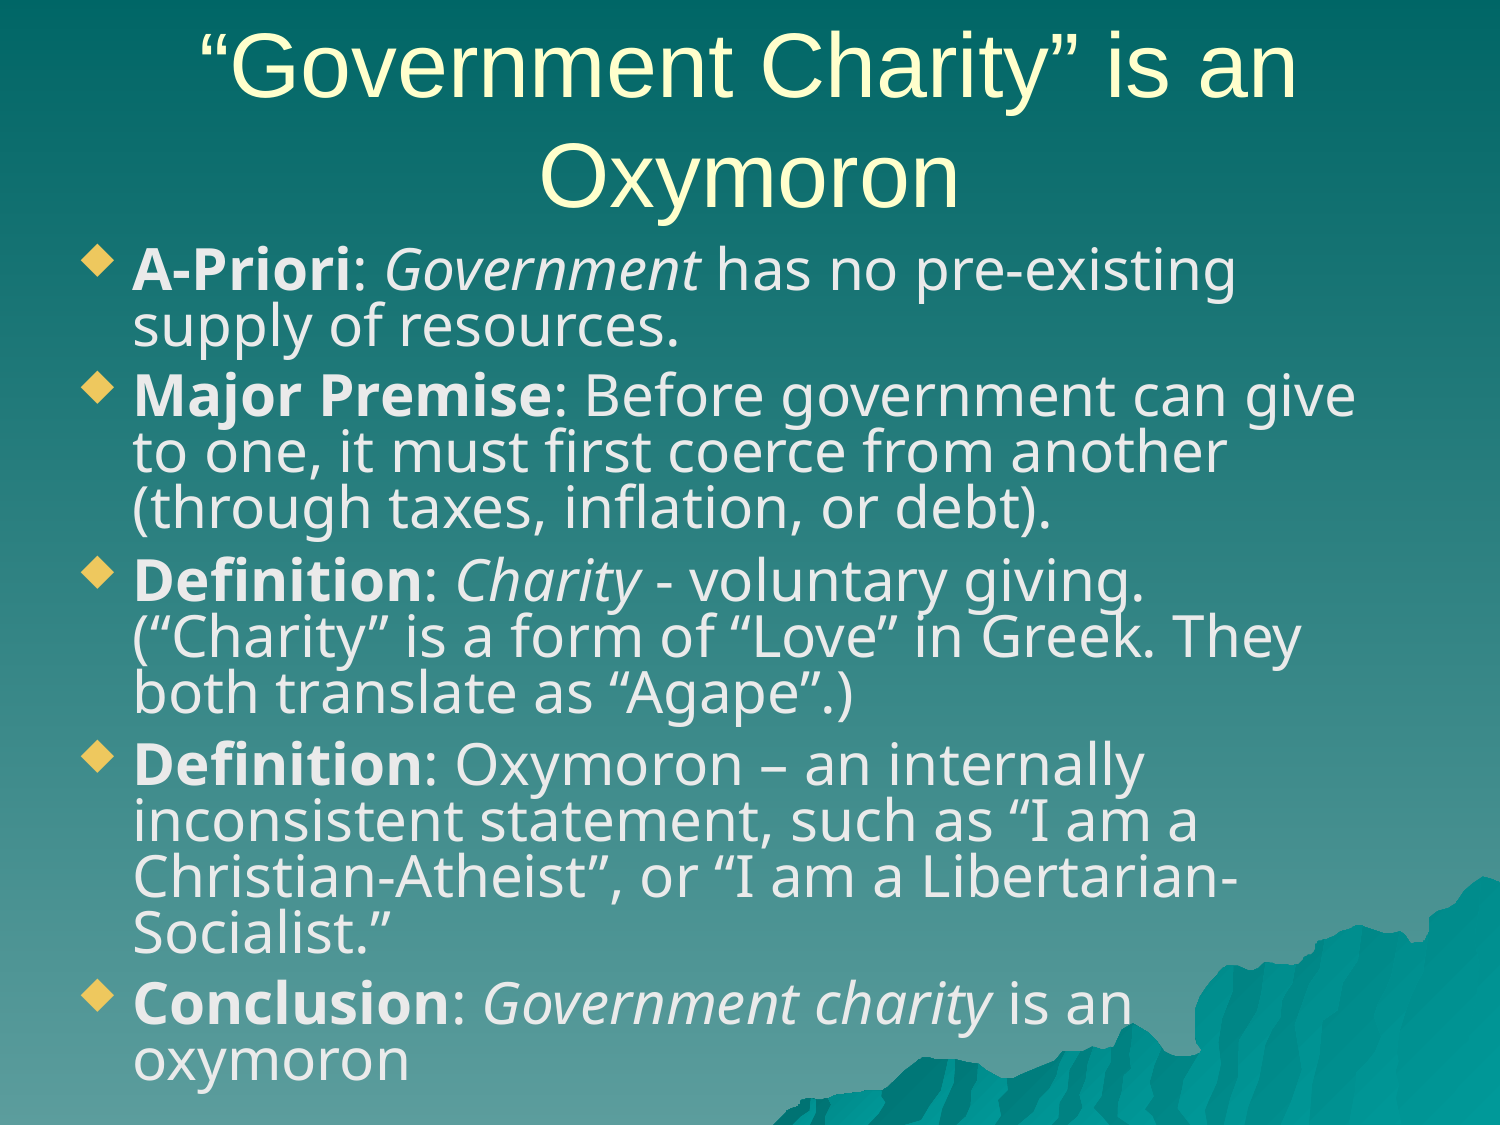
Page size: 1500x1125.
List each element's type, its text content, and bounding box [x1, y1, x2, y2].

list A-Priori: Government has no pre-existing supply of resources. Major Premise: Before government can give to one, it must first coerce from another (through taxes, inflation, or debt). Definition: Charity - voluntary giving. (“Charity” is a form of “Love” in Greek. They both translate as “Agape”.) Definition: Oxymoron – an internally inconsistent statement, such as “I am a Christian-Atheist”, or “I am a Libertarian-Socialist.” Conclusion: Government charity is an oxymoron [62, 237, 1413, 1125]
title “Government Charity” is an Oxymoron [74, 0, 1426, 231]
